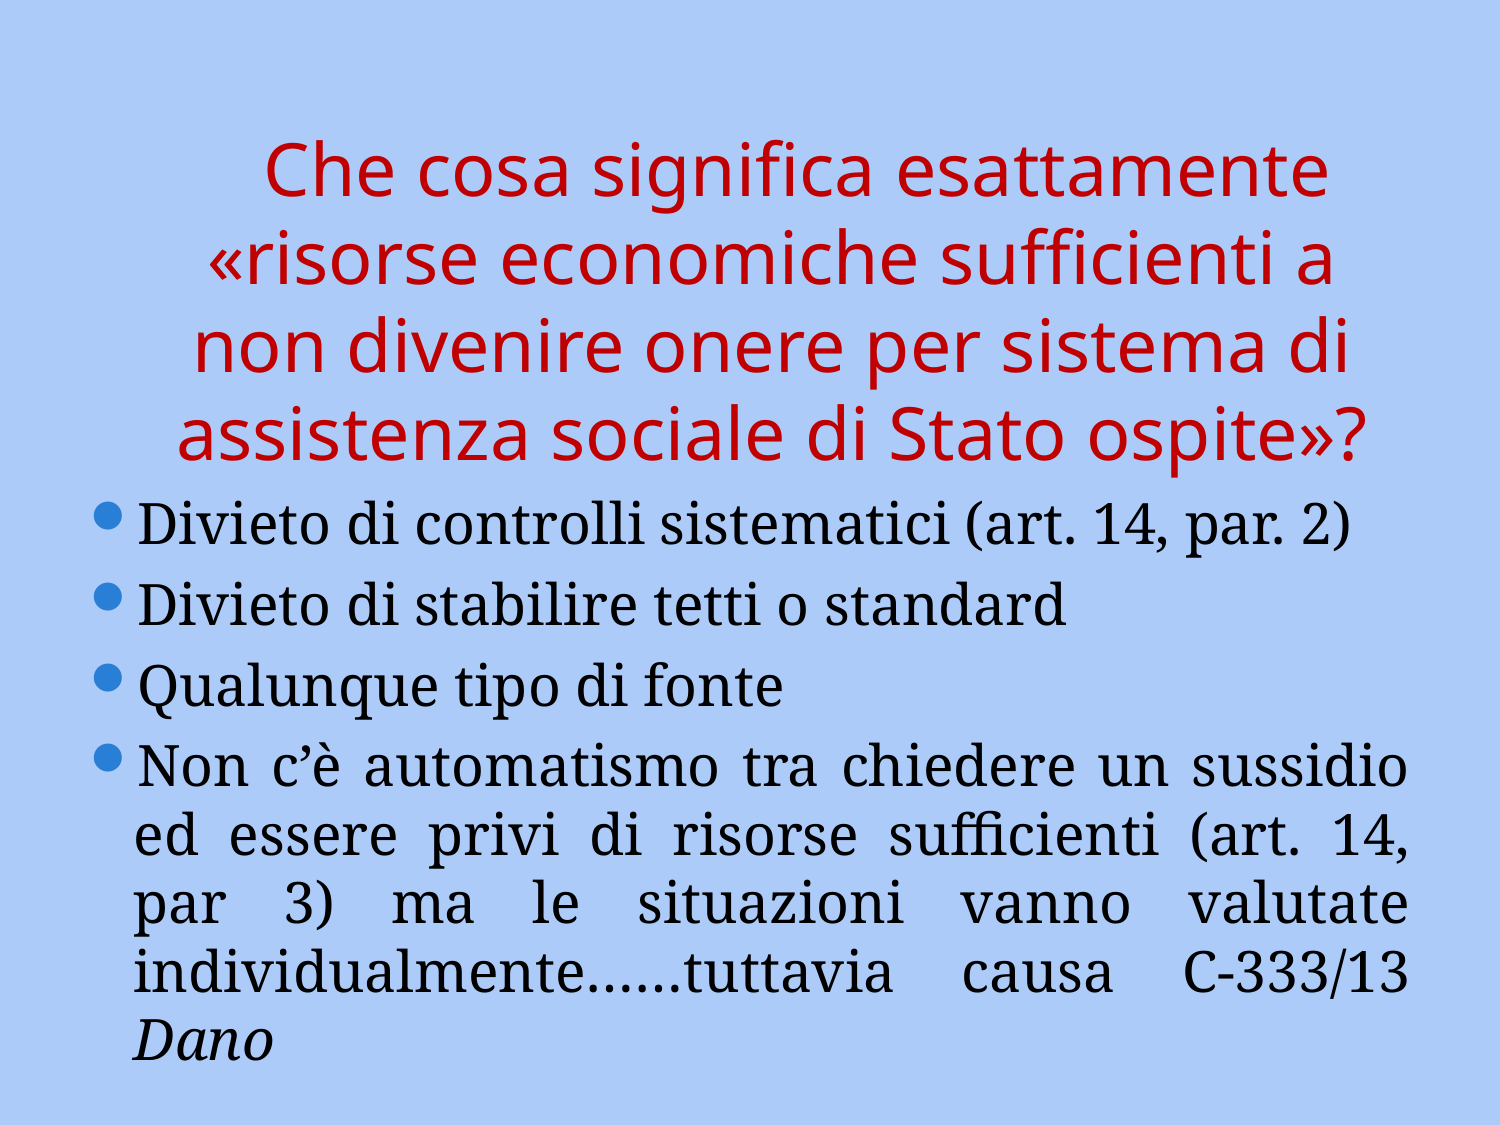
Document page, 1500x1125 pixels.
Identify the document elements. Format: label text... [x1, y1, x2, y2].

list Che cosa significa esattamente «risorse economiche sufficienti a non divenire onere per sistema di assistenza sociale di Stato ospite»? Divieto di controlli sistematici (art. 14, par. 2) Divieto di stabilire tetti o standard Qualunque tipo di fonte Non c’è automatismo tra chiedere un sussidio ed essere privi di risorse sufficienti (art. 14, par 3) ma le situazioni vanno valutate individualmente……tuttavia causa C-333/13 Dano [75, 115, 1425, 1089]
